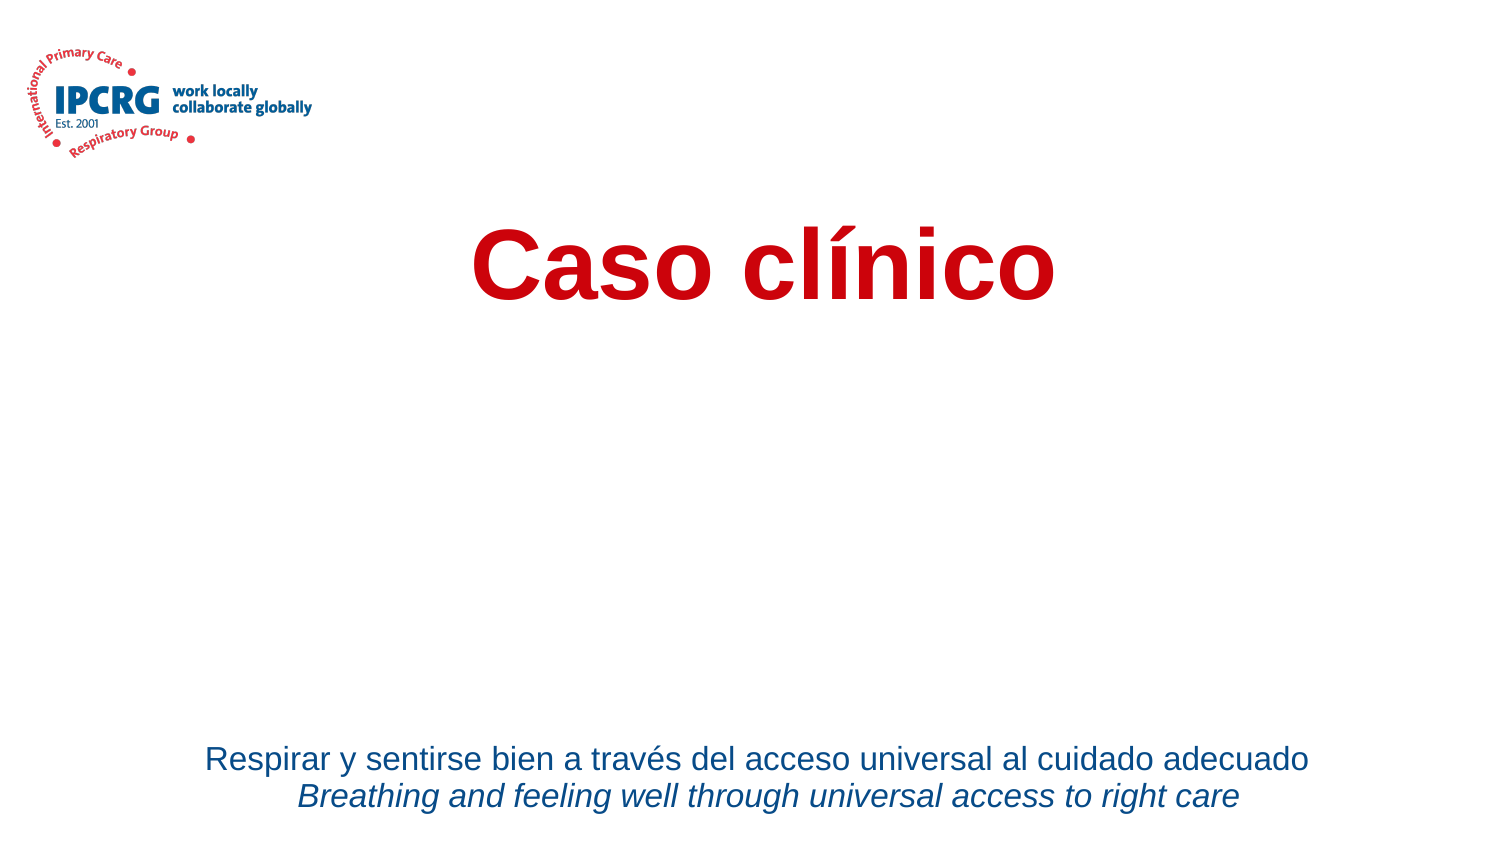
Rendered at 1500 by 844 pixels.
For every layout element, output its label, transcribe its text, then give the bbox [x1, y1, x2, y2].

title Caso clínico [179, 191, 1349, 346]
text_box Respirar y sentirse bien a través del acceso universal al cuidado adecuado [190, 730, 1349, 785]
picture [27, 49, 312, 158]
